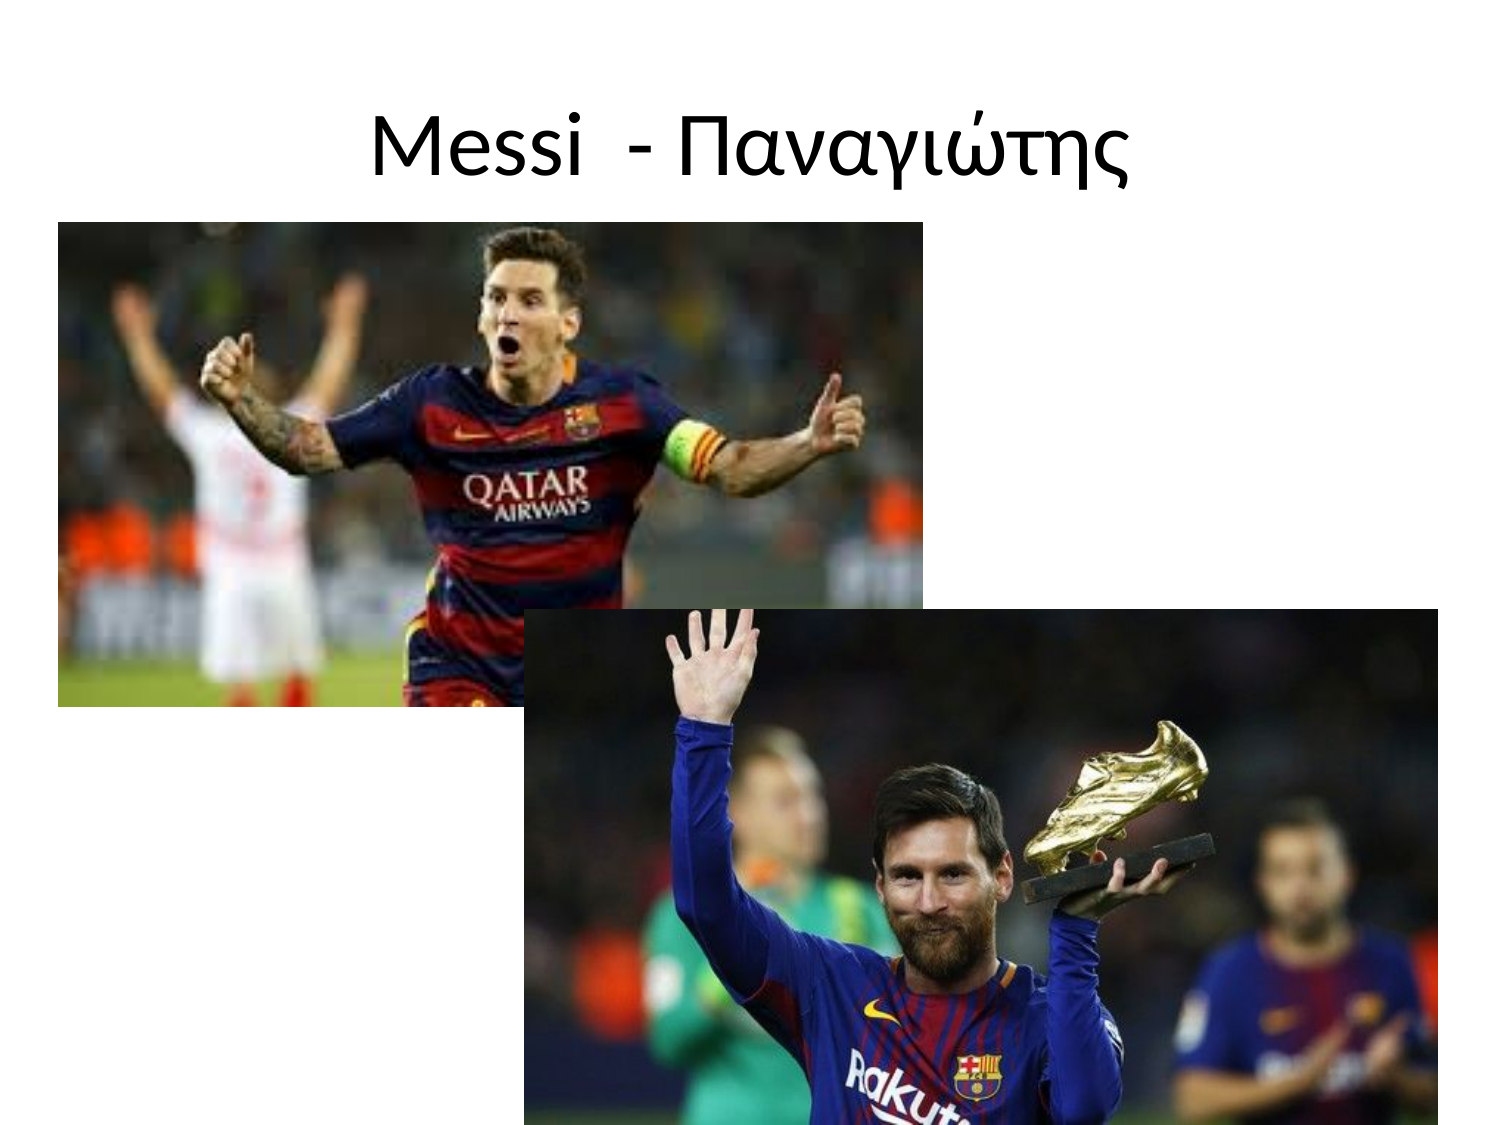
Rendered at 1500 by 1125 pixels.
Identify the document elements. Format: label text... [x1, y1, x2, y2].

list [58, 222, 923, 707]
picture [523, 609, 1438, 1125]
title Messi - Παναγιώτης [75, 45, 1425, 233]
